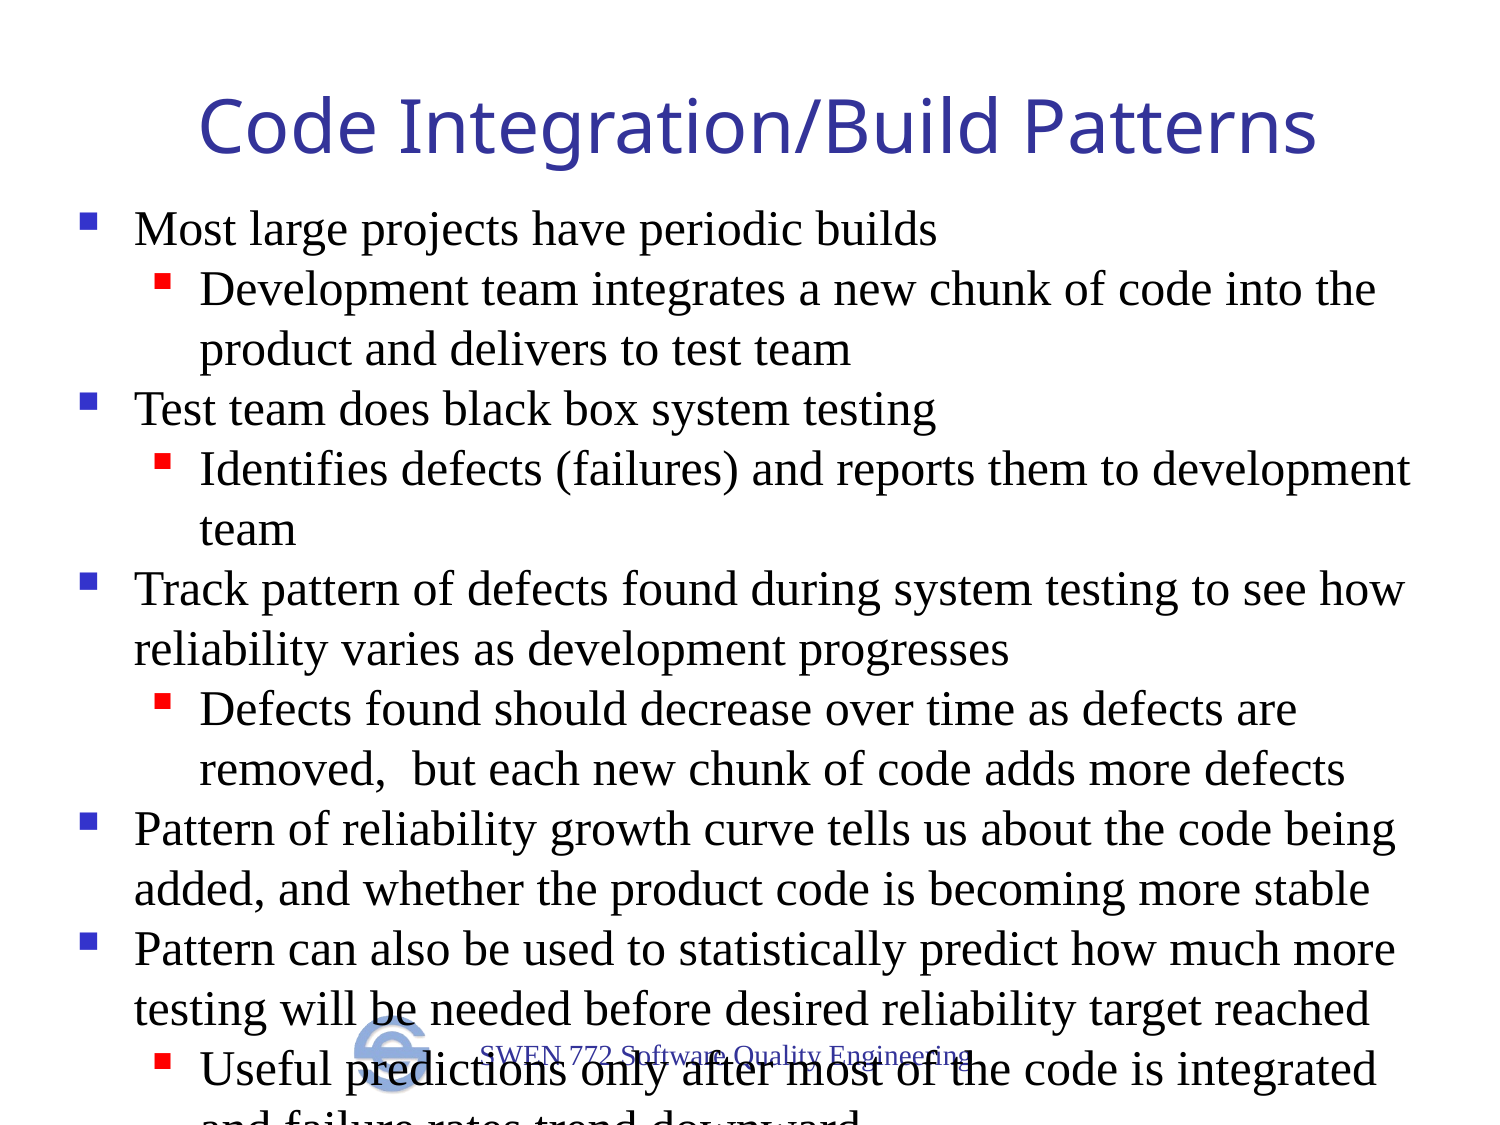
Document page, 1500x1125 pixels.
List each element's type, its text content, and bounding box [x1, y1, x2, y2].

picture [350, 1012, 437, 1100]
list Most large projects have periodic builds Development team integrates a new chunk of code into the product and delivers to test team Test team does black box system testing Identifies defects (failures) and reports them to development team Track pattern of defects found during system testing to see how reliability varies as development progresses Defects found should decrease over time as defects are removed, but each new chunk of code adds more defects Pattern of reliability growth curve tells us about the code being added, and whether the product code is becoming more stable Pattern can also be used to statistically predict how much more testing will be needed before desired reliability target reached Useful predictions only after most of the code is integrated and failure rates trend downward [62, 187, 1438, 913]
title Code Integration/Build Patterns [124, 37, 1393, 177]
